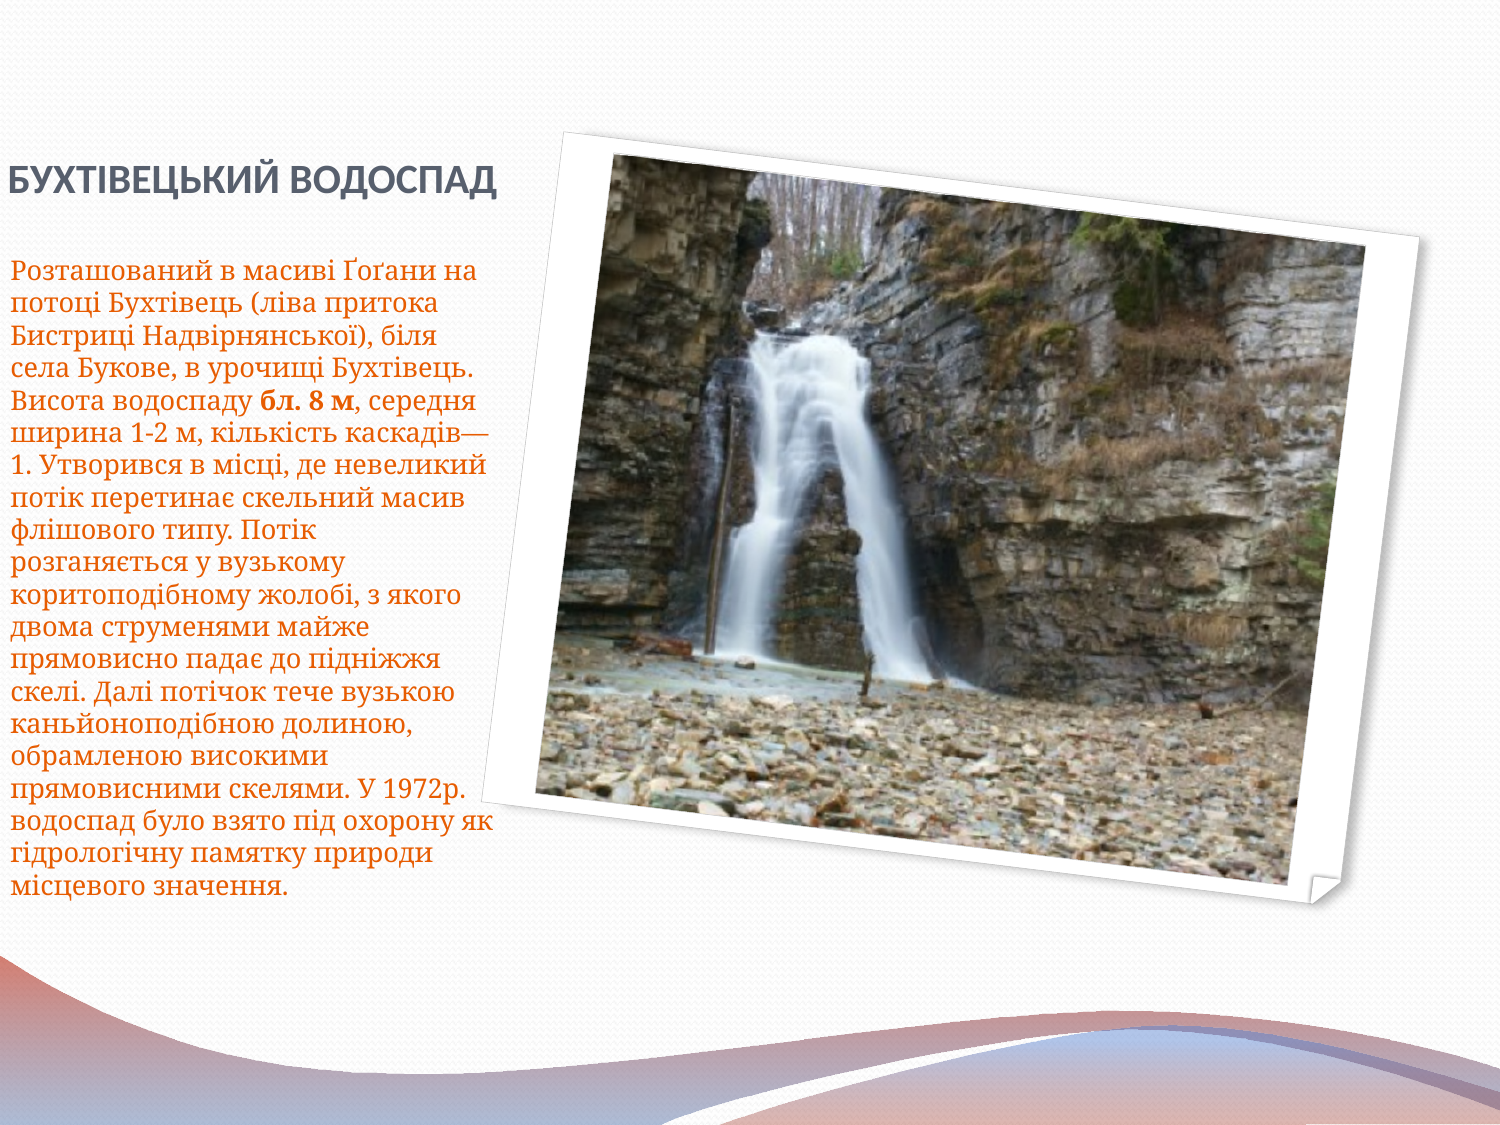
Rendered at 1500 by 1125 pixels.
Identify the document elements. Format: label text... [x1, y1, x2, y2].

picture [571, 155, 1330, 842]
picture [1333, 242, 1365, 503]
title БУХТІВЕЦЬКИЙ ВОДОСПАД [0, 0, 762, 260]
picture [536, 552, 566, 796]
picture [1023, 852, 1291, 885]
list Розташований в масиві Ґоґани на потоці Бухтівець (ліва притока Бистриці Надвірнянської), біля села Букове, в урочищі Бухтівець. Висота водоспаду бл. 8 м, середня ширина 1-2 м, кількість каскадів— 1. Утворився в місці, де невеликий потік перетинає скельний масив флішового типу. Потік розганяється у вузькому коритоподібному жолобі, з якого двома струменями майже прямовисно падає до підніжжя скелі. Далі потічок тече вузькою каньйоноподібною долиною, обрамленою високими прямовисними скелями. У 1972р. водоспад було взято під охорону як гідрологічну памятку природи місцевого значення. [0, 246, 504, 985]
